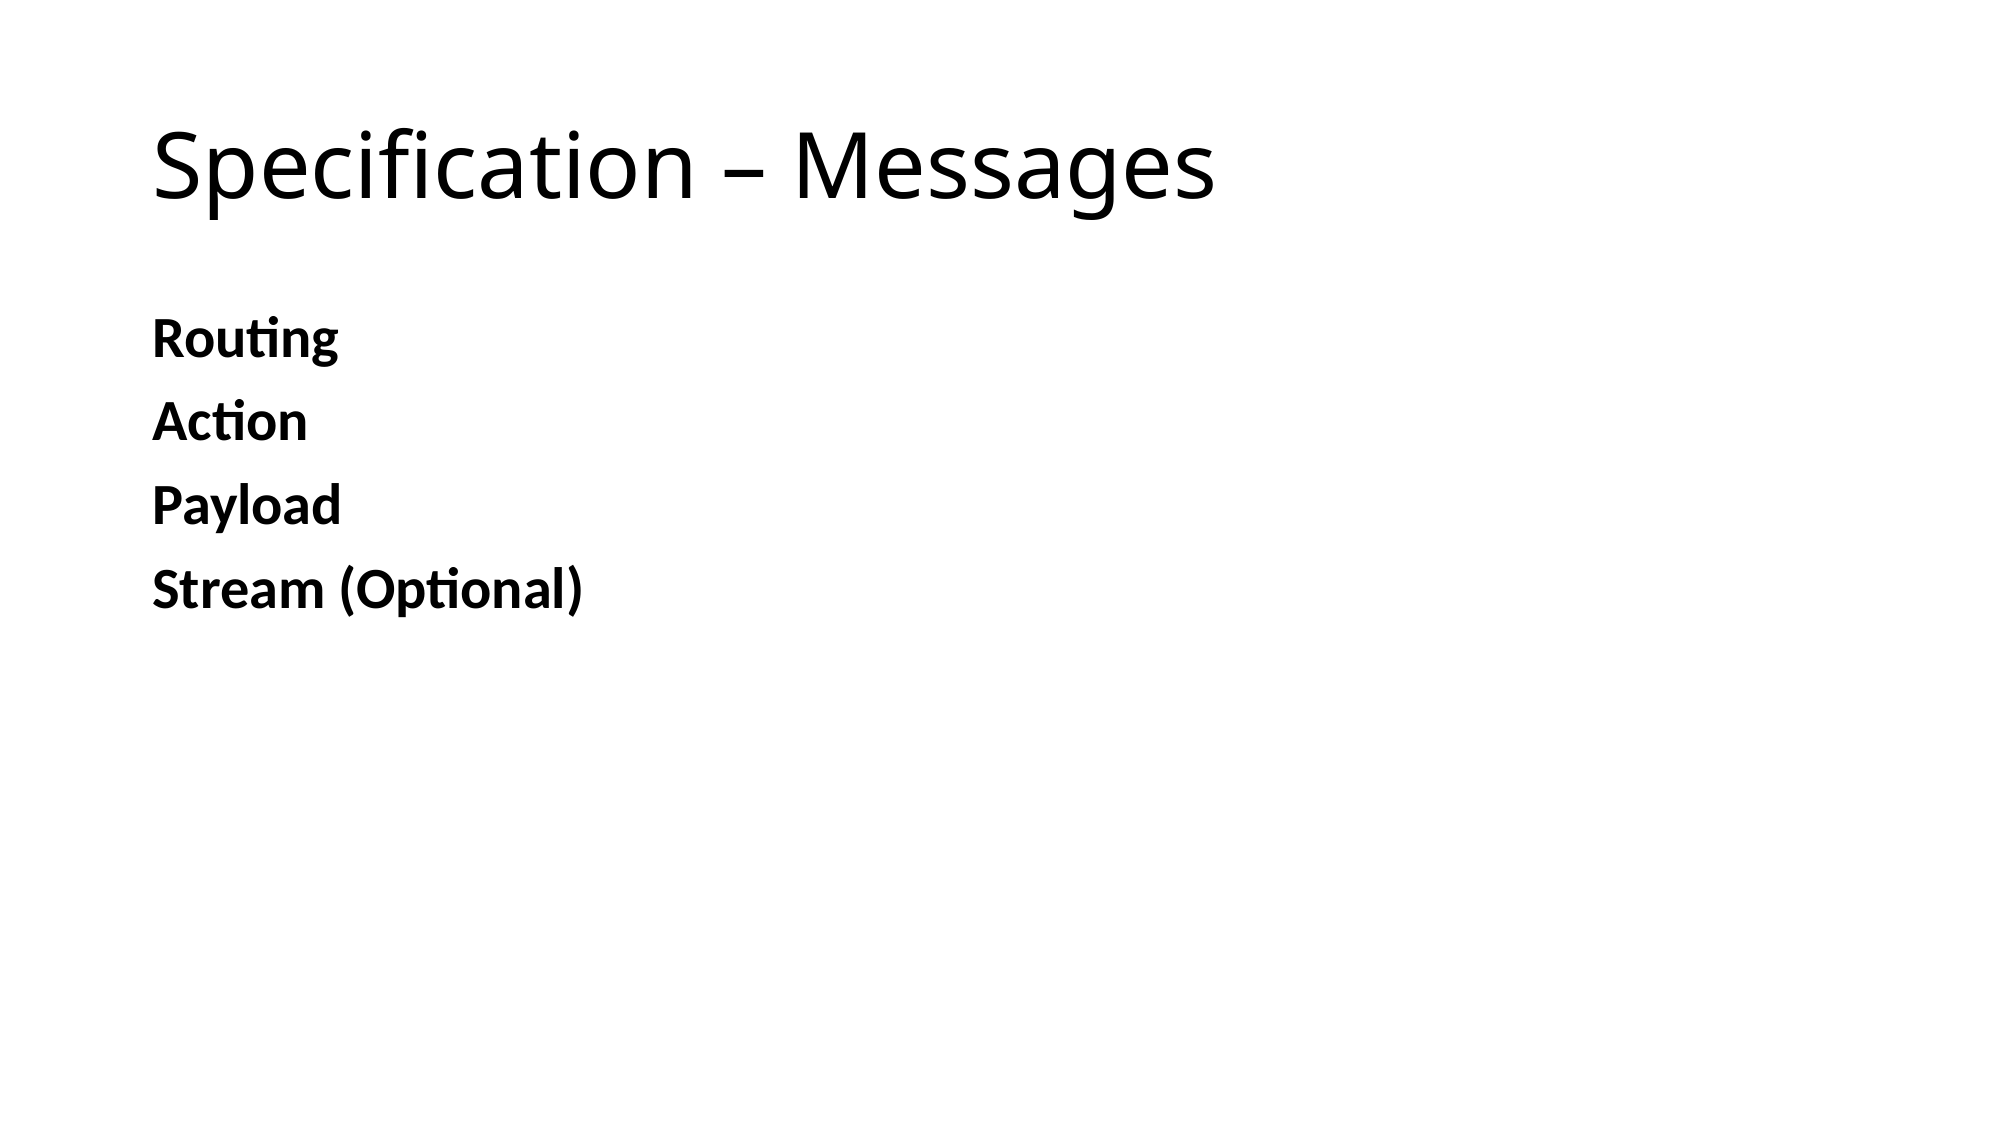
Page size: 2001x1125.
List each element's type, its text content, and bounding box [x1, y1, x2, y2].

title Specification – Messages [137, 59, 1863, 278]
list Routing Action Payload Stream (Optional) [137, 299, 1863, 1014]
